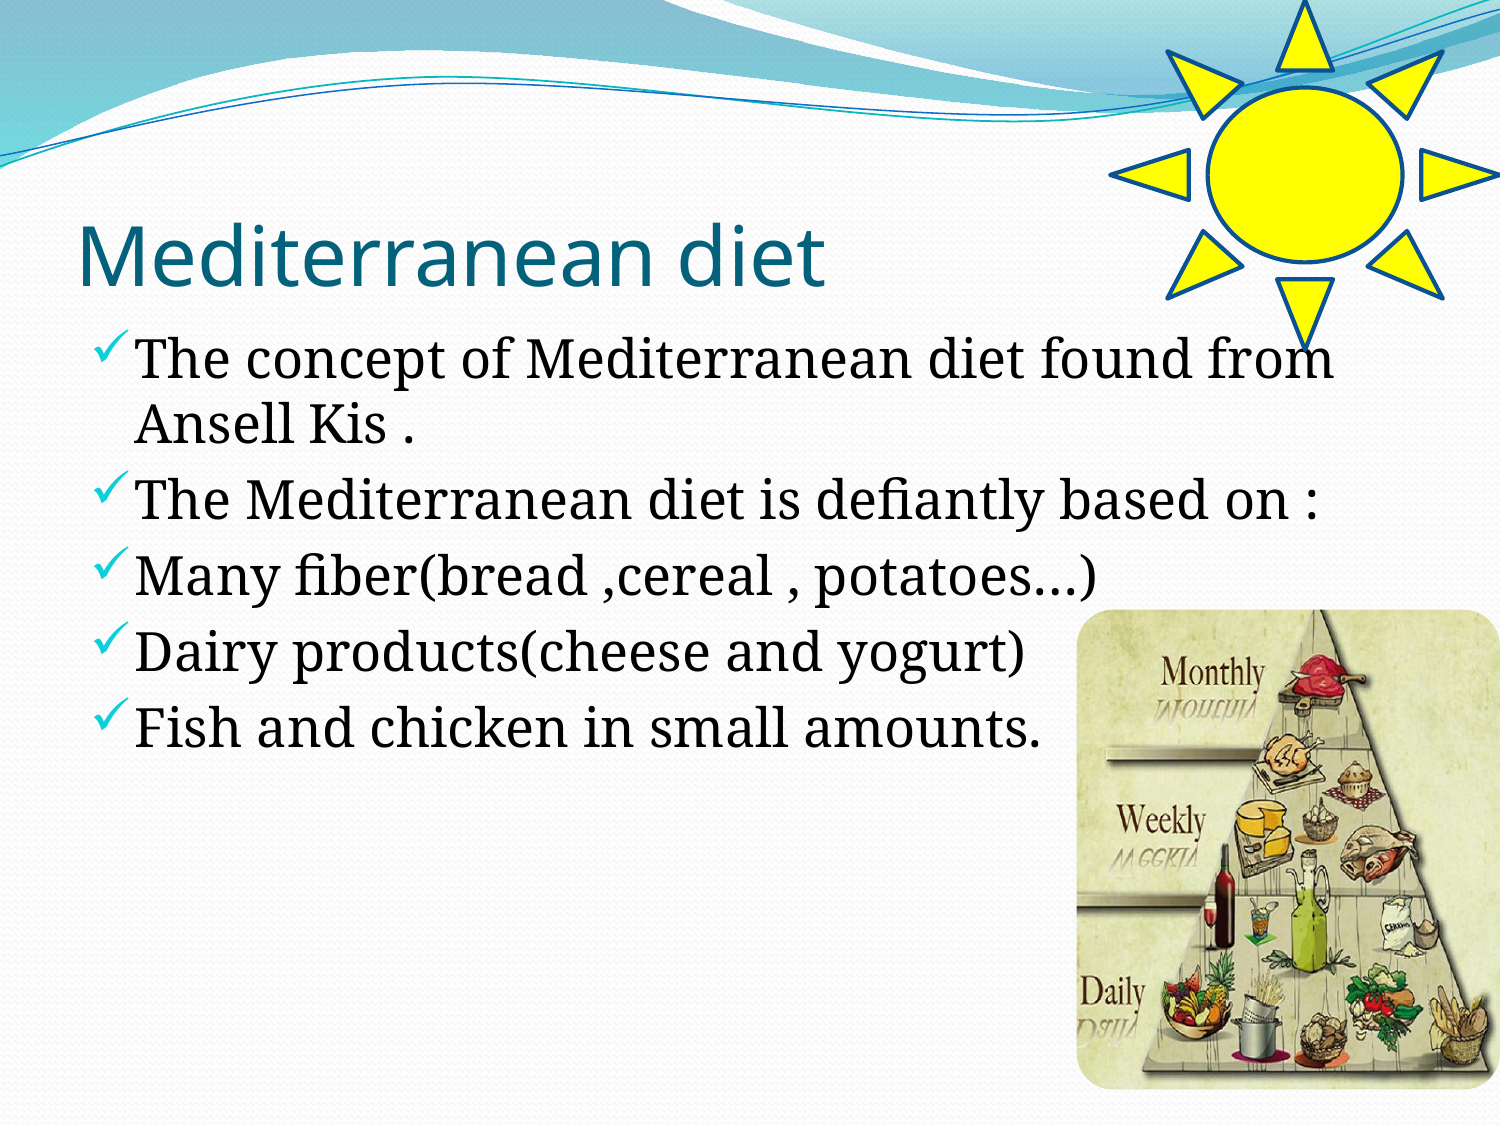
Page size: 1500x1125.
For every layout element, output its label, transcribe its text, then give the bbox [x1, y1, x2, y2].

picture [1076, 609, 1500, 1090]
text_box [1108, 147, 1191, 203]
text_box [1365, 228, 1445, 301]
text_box [1365, 49, 1445, 121]
title Mediterranean diet [75, 115, 1425, 303]
text_box [1275, 0, 1336, 73]
text_box [1165, 228, 1245, 301]
text_box [1165, 49, 1245, 121]
text_box [1419, 147, 1500, 203]
list The concept of Mediterranean diet found from Ansell Kis . The Mediterranean diet is defiantly based on : Many fiber(bread ,cereal , potatoes…) Dairy products(cheese and yogurt) Fish and chicken in small amounts. [75, 317, 1425, 1038]
text_box [1205, 85, 1405, 265]
text_box [1275, 277, 1336, 352]
